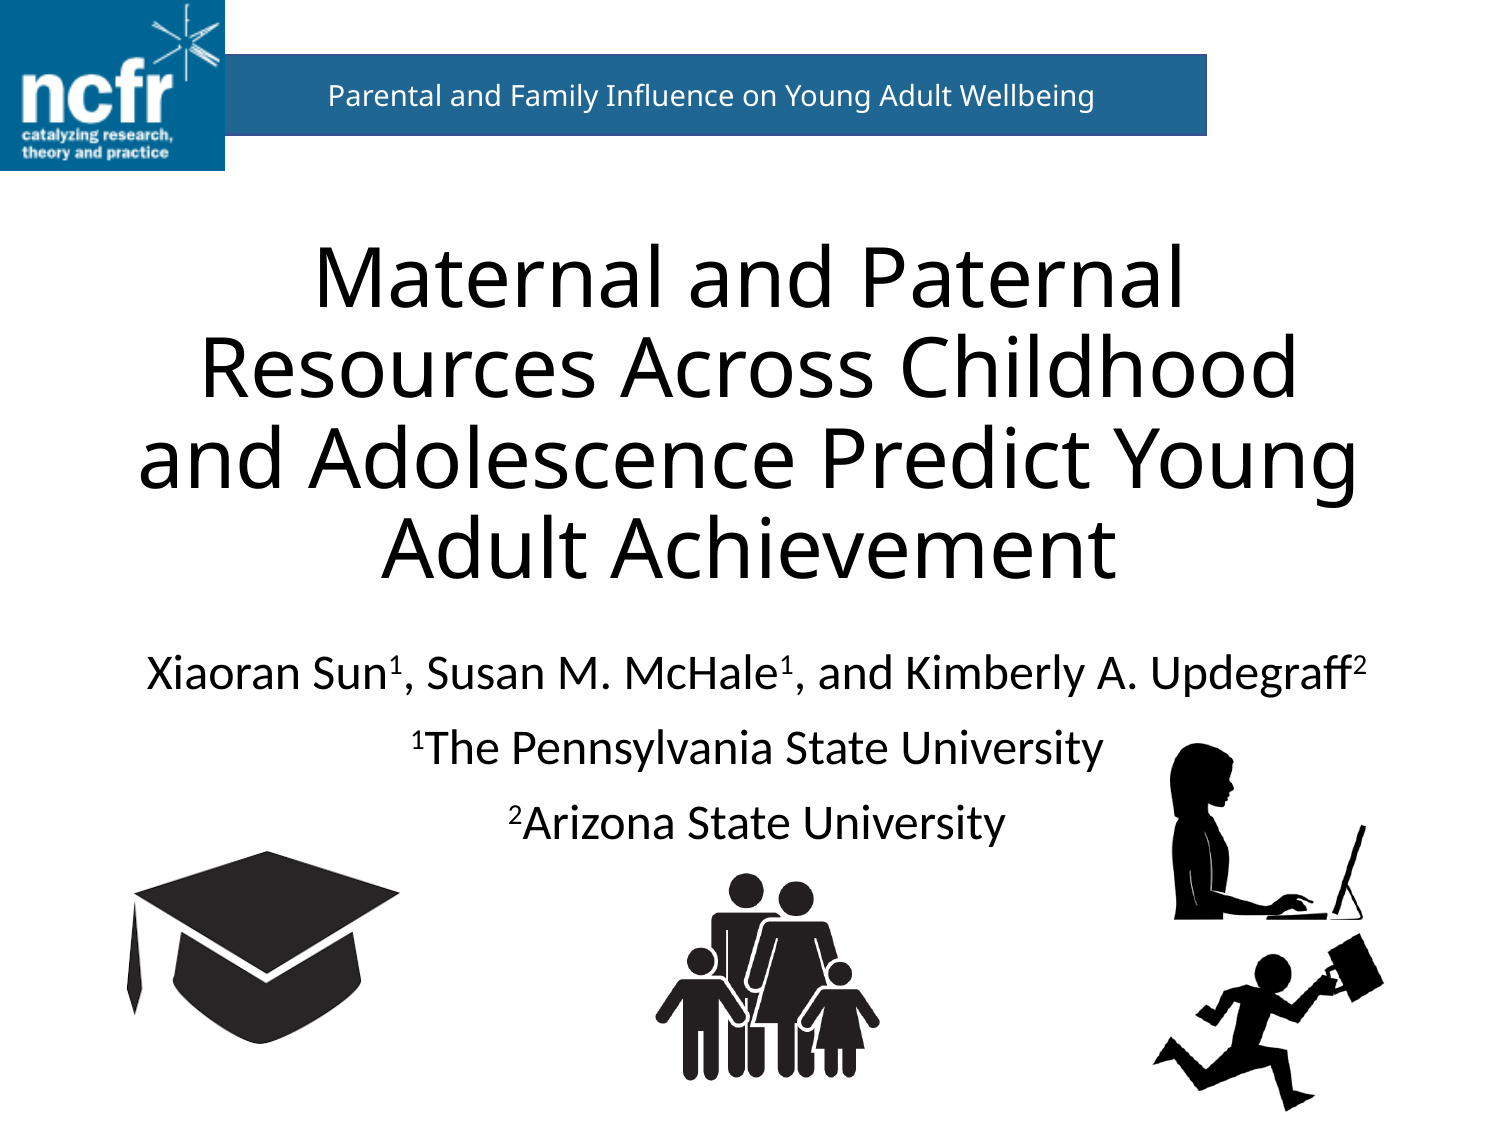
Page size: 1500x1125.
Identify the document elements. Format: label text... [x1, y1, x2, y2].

title Maternal and Paternal Resources Across Childhood and Adolescence Predict Young Adult Achievement [112, 225, 1388, 741]
picture [614, 855, 931, 1109]
subtitle Xiaoran Sun1, Susan M. McHale1, and Kimberly A. Updegraff2 1The Pennsylvania State University 2Arizona State University [126, 638, 1388, 911]
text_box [0, 0, 1206, 171]
picture [1170, 743, 1366, 920]
picture [126, 851, 401, 1044]
picture [1147, 927, 1390, 1112]
